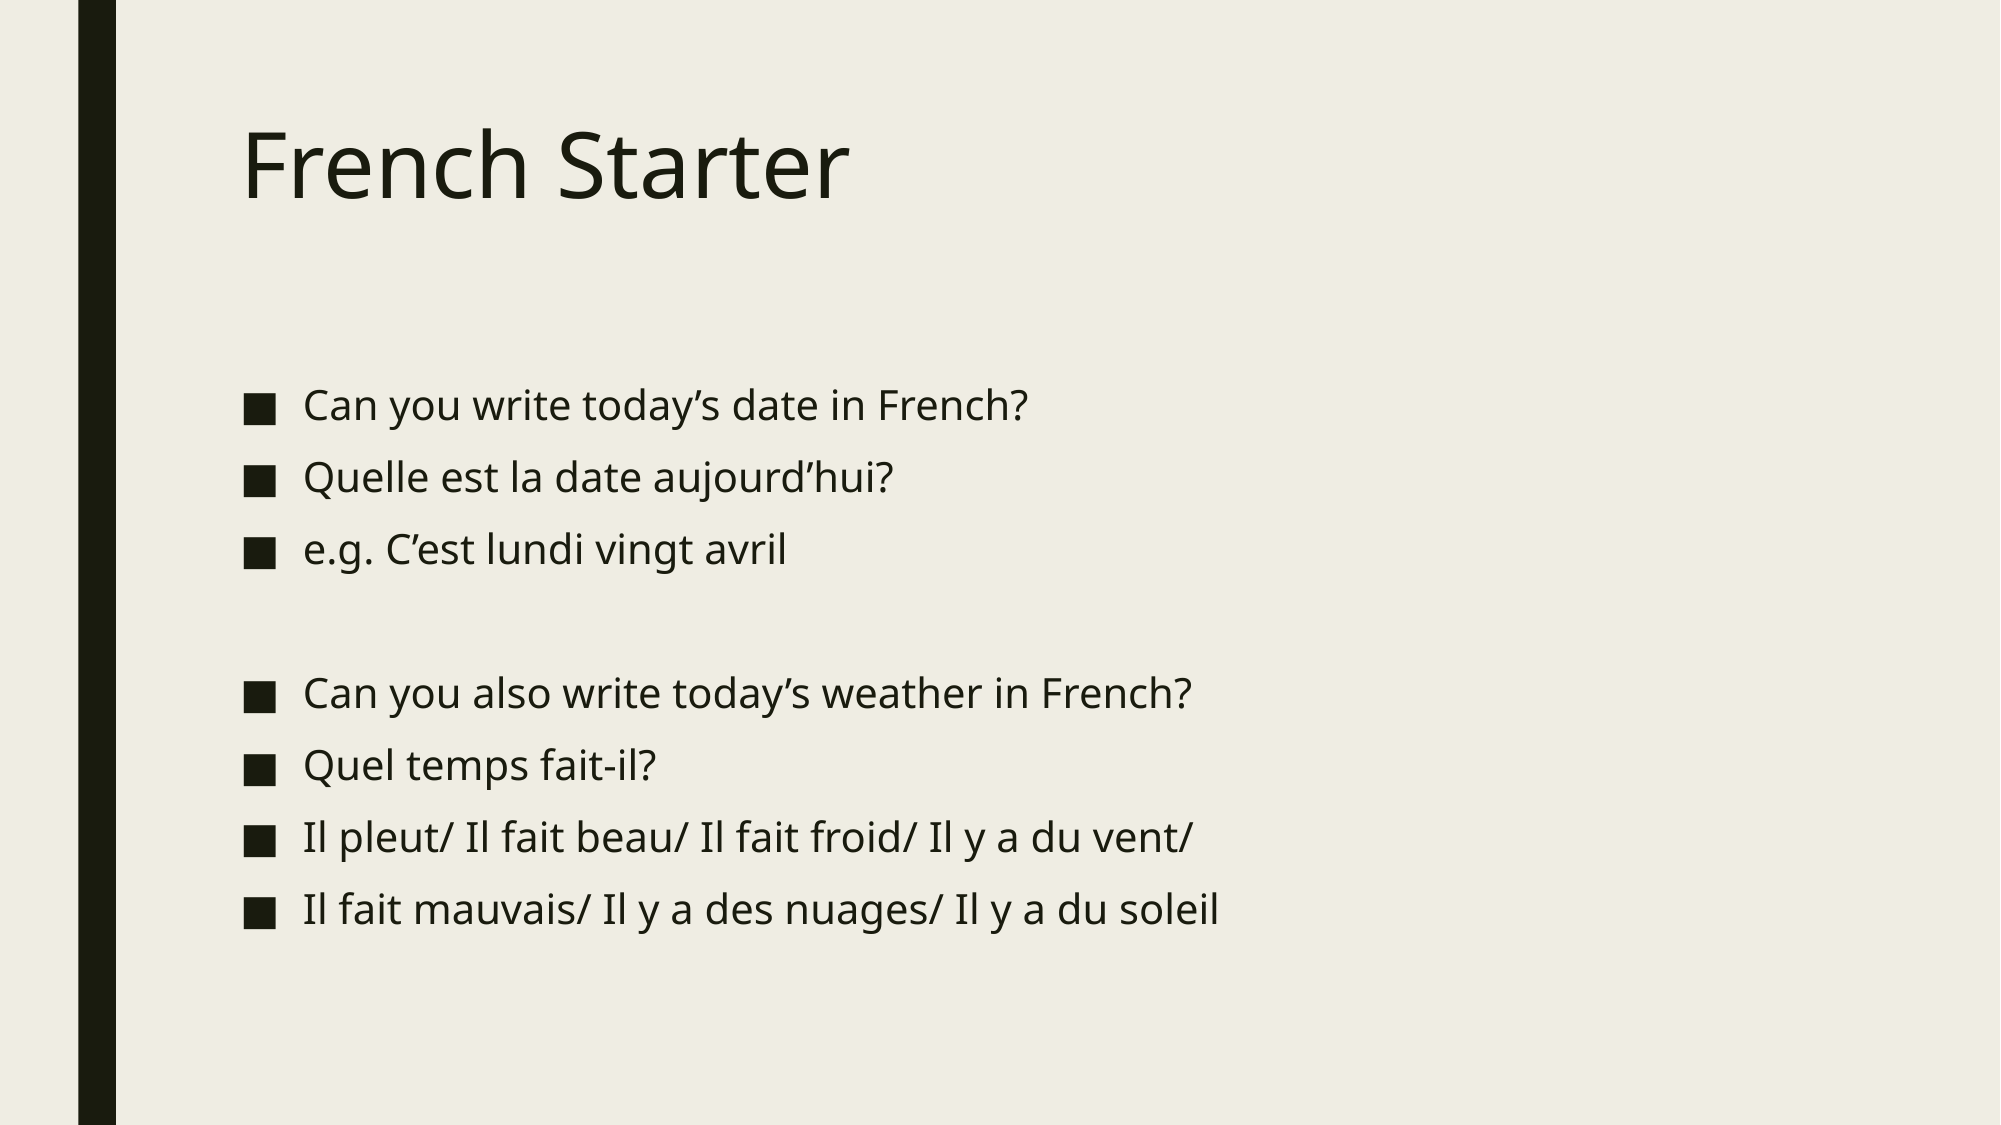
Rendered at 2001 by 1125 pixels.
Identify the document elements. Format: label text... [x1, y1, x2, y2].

title French Starter [225, 112, 1800, 357]
list Can you write today’s date in French? Quelle est la date aujourd’hui? e.g. C’est lundi vingt avril Can you also write today’s weather in French? Quel temps fait-il? Il pleut/ Il fait beau/ Il fait froid/ Il y a du vent/ Il fait mauvais/ Il y a des nuages/ Il y a du soleil [225, 375, 1800, 963]
